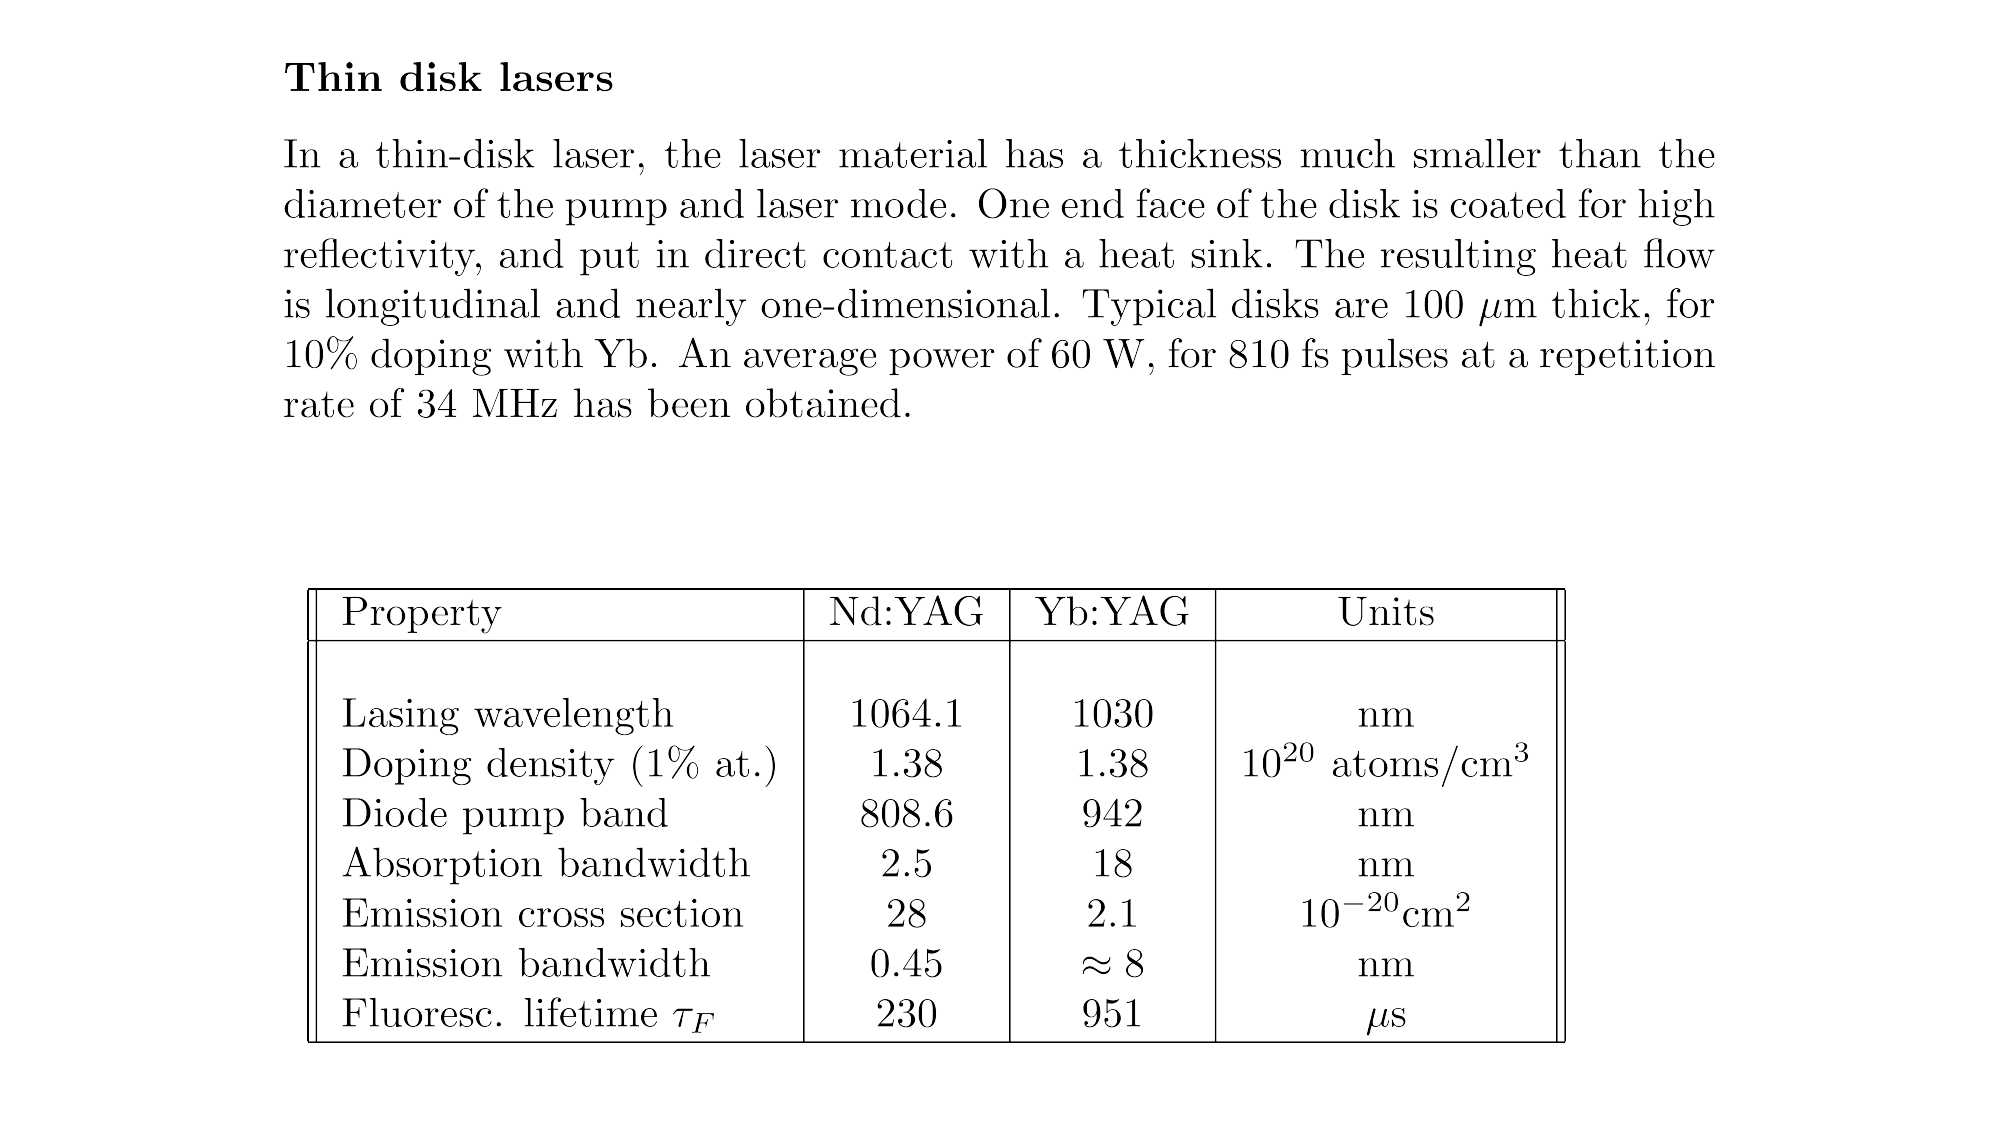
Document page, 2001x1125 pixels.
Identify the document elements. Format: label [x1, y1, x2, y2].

picture [307, 588, 1566, 1043]
picture [284, 62, 1715, 418]
